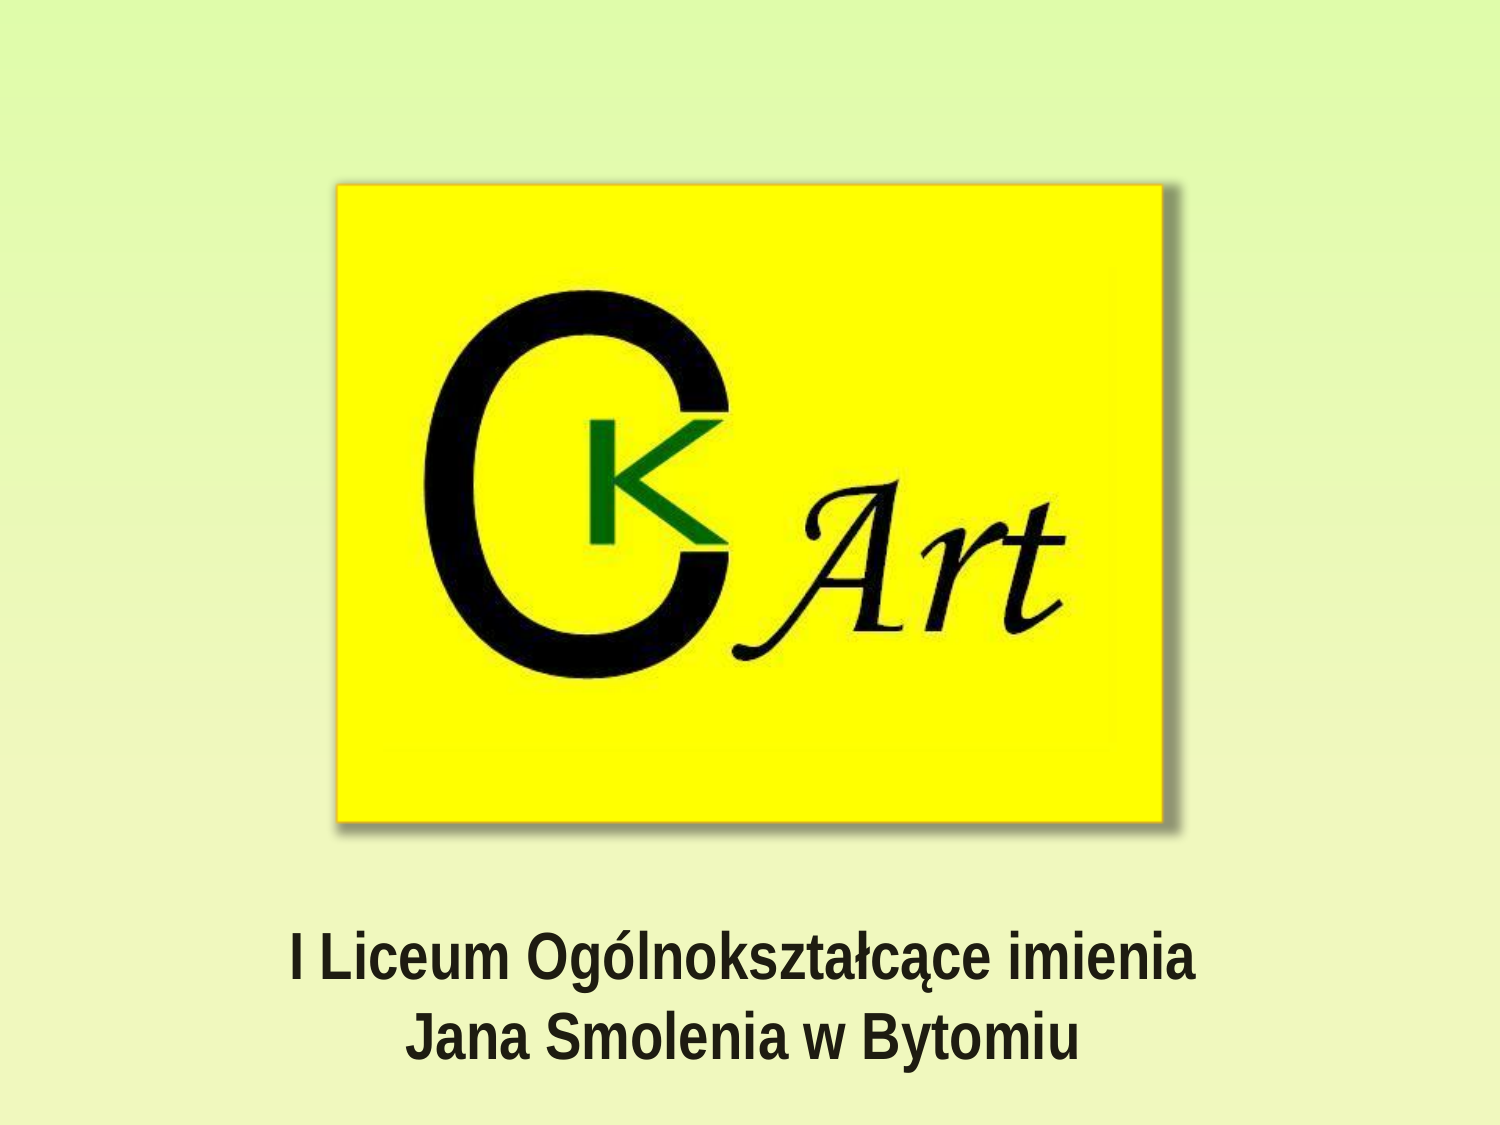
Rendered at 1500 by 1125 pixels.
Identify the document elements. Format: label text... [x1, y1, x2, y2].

subtitle I Liceum Ogólnokształcące imienia Jana Smolenia w Bytomiu [218, 905, 1269, 996]
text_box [336, 184, 1164, 823]
